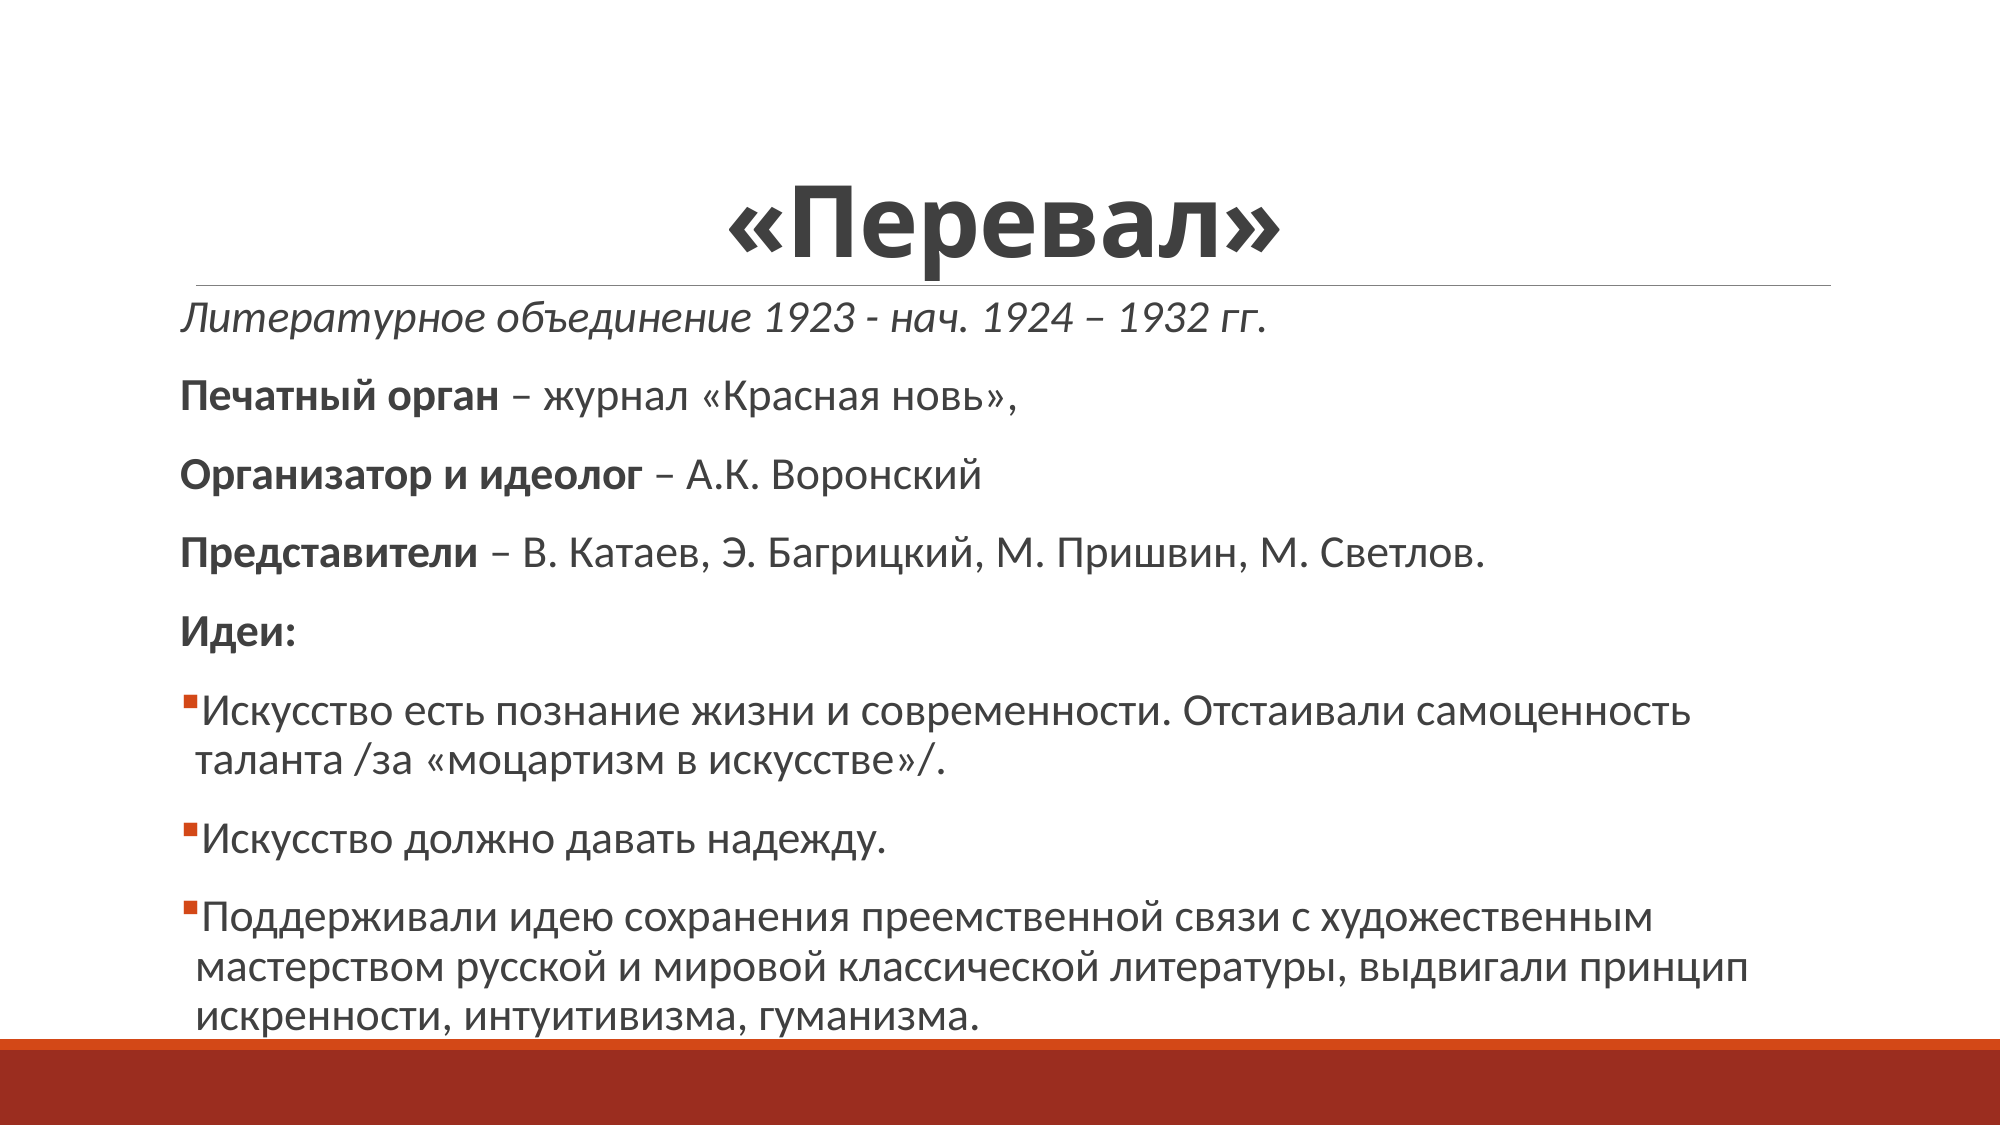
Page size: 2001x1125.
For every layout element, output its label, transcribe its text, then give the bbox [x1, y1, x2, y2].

title «Перевал» [180, 47, 1830, 285]
list Литературное объединение 1923 - нач. 1924 – 1932 гг. Печатный орган – журнал «Красная новь», Организатор и идеолог – А.К. Воронский Представители – В. Катаев, Э. Багрицкий, М. Пришвин, М. Светлов. Идеи: Искусство есть познание жизни и современности. Отстаивали самоценность таланта /за «моцартизм в искусстве»/. Искусство должно давать надежду. Поддерживали идею сохранения преемственной связи с художественным мастерством русской и мировой классической литературы, выдвигали принцип искренности, интуитивизма, гуманизма. [180, 285, 1830, 945]
